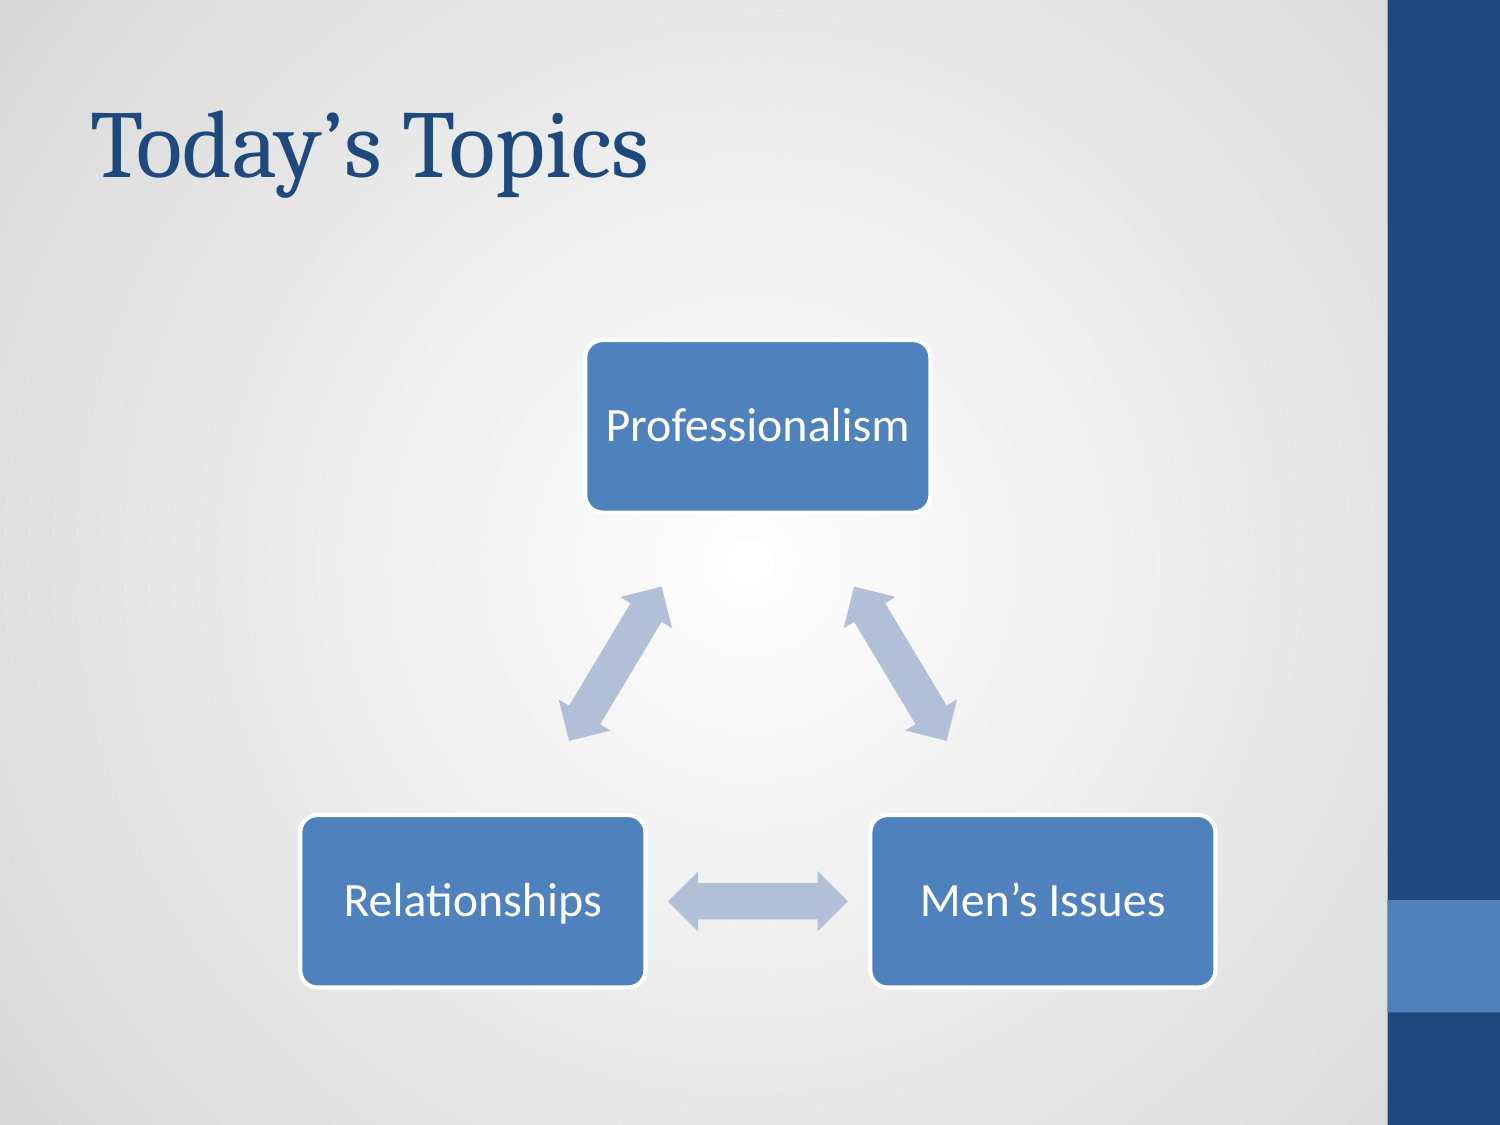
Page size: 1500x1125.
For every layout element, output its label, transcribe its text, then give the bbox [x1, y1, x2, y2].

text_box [299, 339, 1216, 988]
title Today’s Topics [75, 45, 1325, 233]
